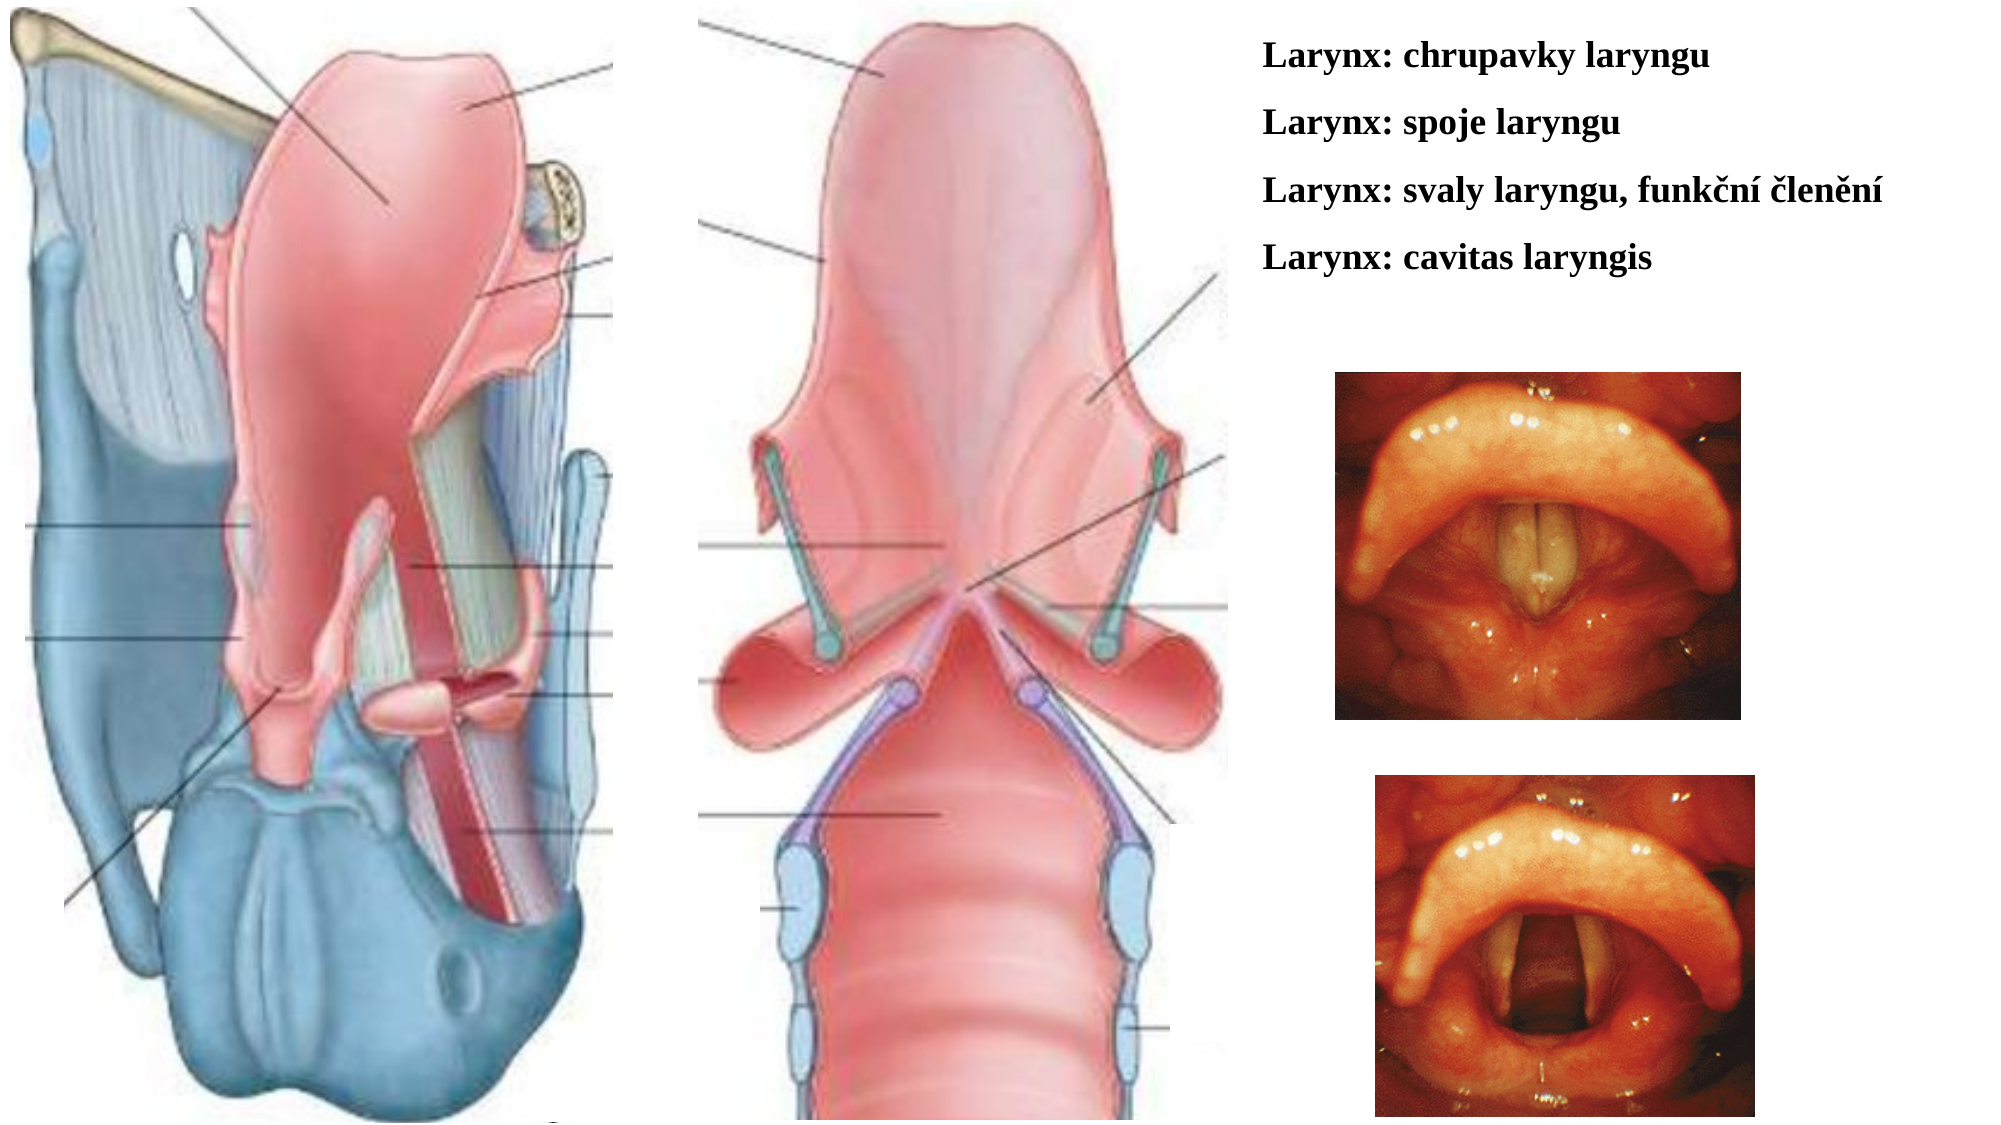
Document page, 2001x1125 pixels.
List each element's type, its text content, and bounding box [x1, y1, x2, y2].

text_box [682, 0, 1260, 1121]
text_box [0, 6, 614, 1124]
text_box Larynx: chrupavky laryngu Larynx: spoje laryngu Larynx: svaly laryngu, funkční členění Larynx: cavitas laryngis [1260, 0, 2000, 285]
picture [1375, 775, 1755, 1117]
picture [1335, 372, 1741, 720]
